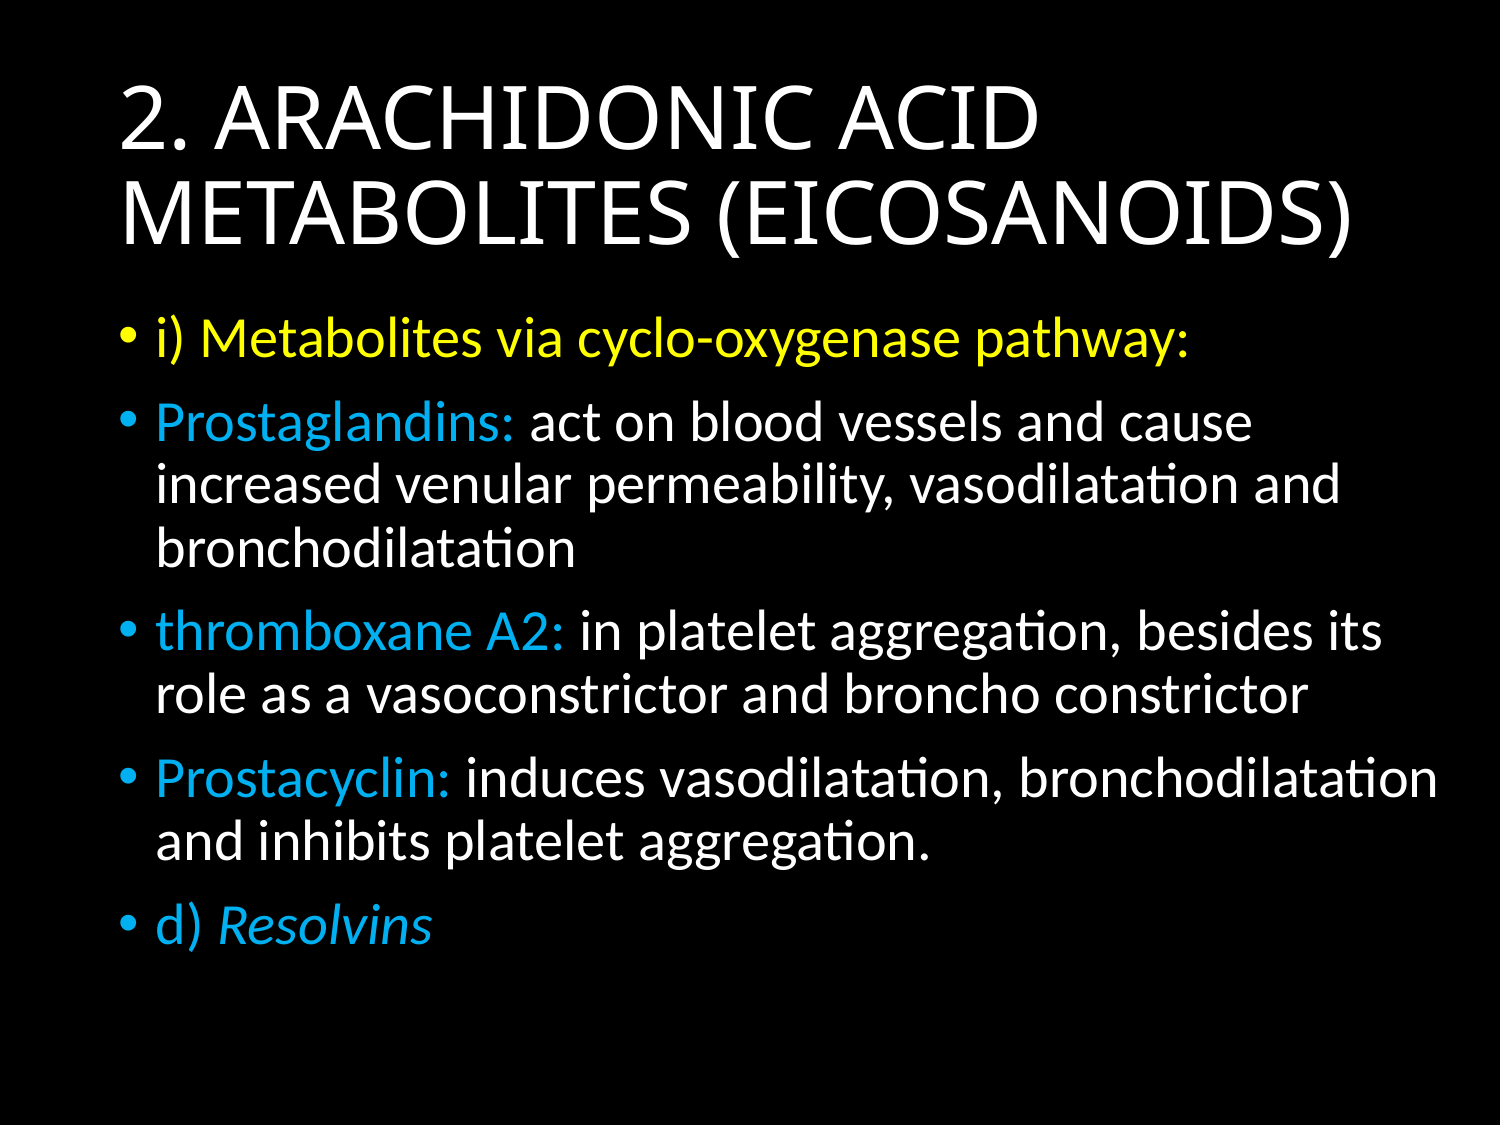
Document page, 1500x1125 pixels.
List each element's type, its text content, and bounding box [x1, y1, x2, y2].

list i) Metabolites via cyclo-oxygenase pathway: Prostaglandins: act on blood vessels and cause increased venular permeability, vasodilatation and bronchodilatation thromboxane A2: in platelet aggregation, besides its role as a vasoconstrictor and broncho constrictor Prostacyclin: induces vasodilatation, bronchodilatation and inhibits platelet aggregation. d) Resolvins [103, 299, 1479, 1100]
title 2. ARACHIDONIC ACID METABOLITES (EICOSANOIDS) [103, 59, 1397, 278]
